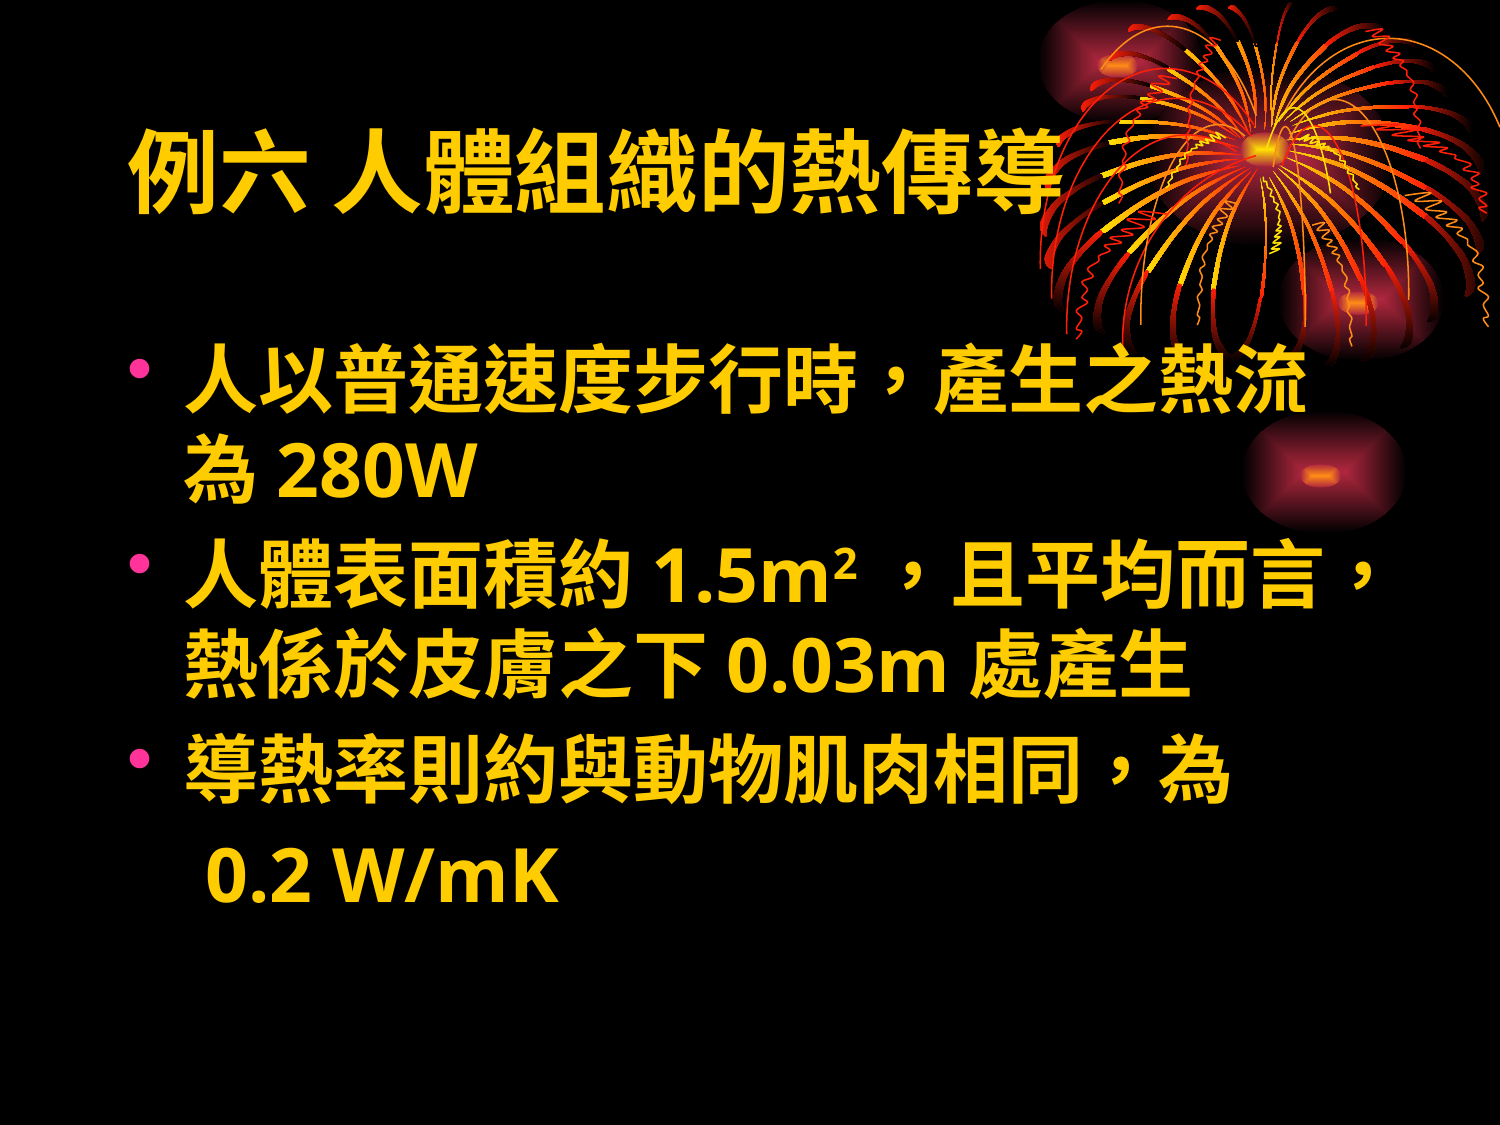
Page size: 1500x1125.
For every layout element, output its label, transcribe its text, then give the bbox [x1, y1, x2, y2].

title 例六 人體組織的熱傳導 [112, 49, 1388, 290]
list 人以普通速度步行時，產生之熱流 為280W 人體表面積約1.5m2，且平均而言，熱係於皮膚之下0.03m處產生 導熱率則約與動物肌肉相同，為 0.2 W/mK [112, 324, 1388, 1001]
